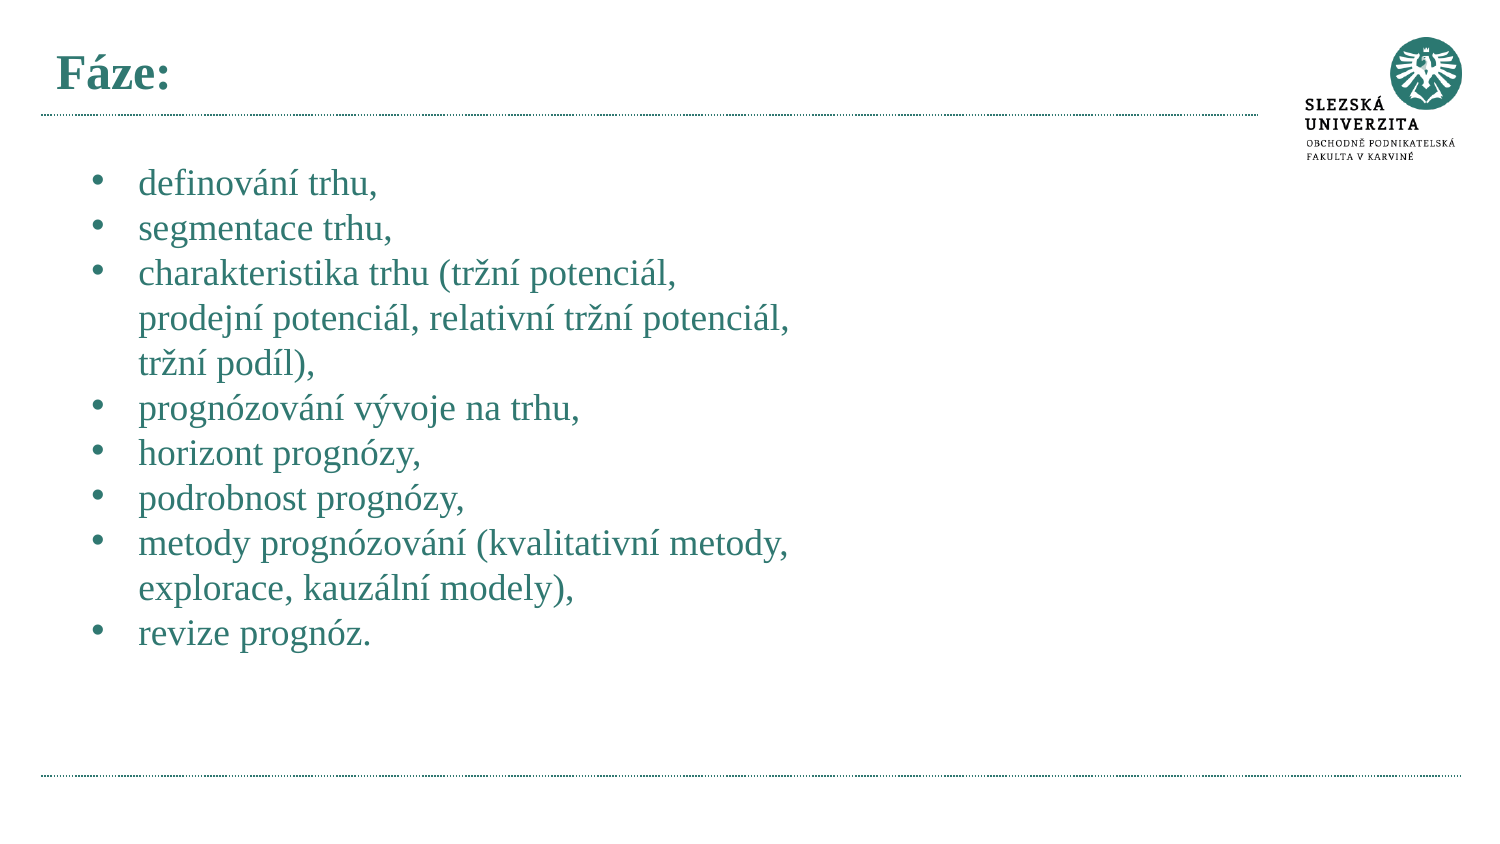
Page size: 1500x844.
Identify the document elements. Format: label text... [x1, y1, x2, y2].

picture [1305, 37, 1462, 160]
text_box definování trhu, segmentace trhu, charakteristika trhu (tržní potenciál, prodejní potenciál, relativní tržní potenciál, tržní podíl), prognózování vývoje na trhu, horizont prognózy, podrobnost prognózy, metody prognózování (kvalitativní metody, explorace, kauzální modely), revize prognóz. [76, 150, 827, 660]
title Fáze: [41, 32, 786, 116]
